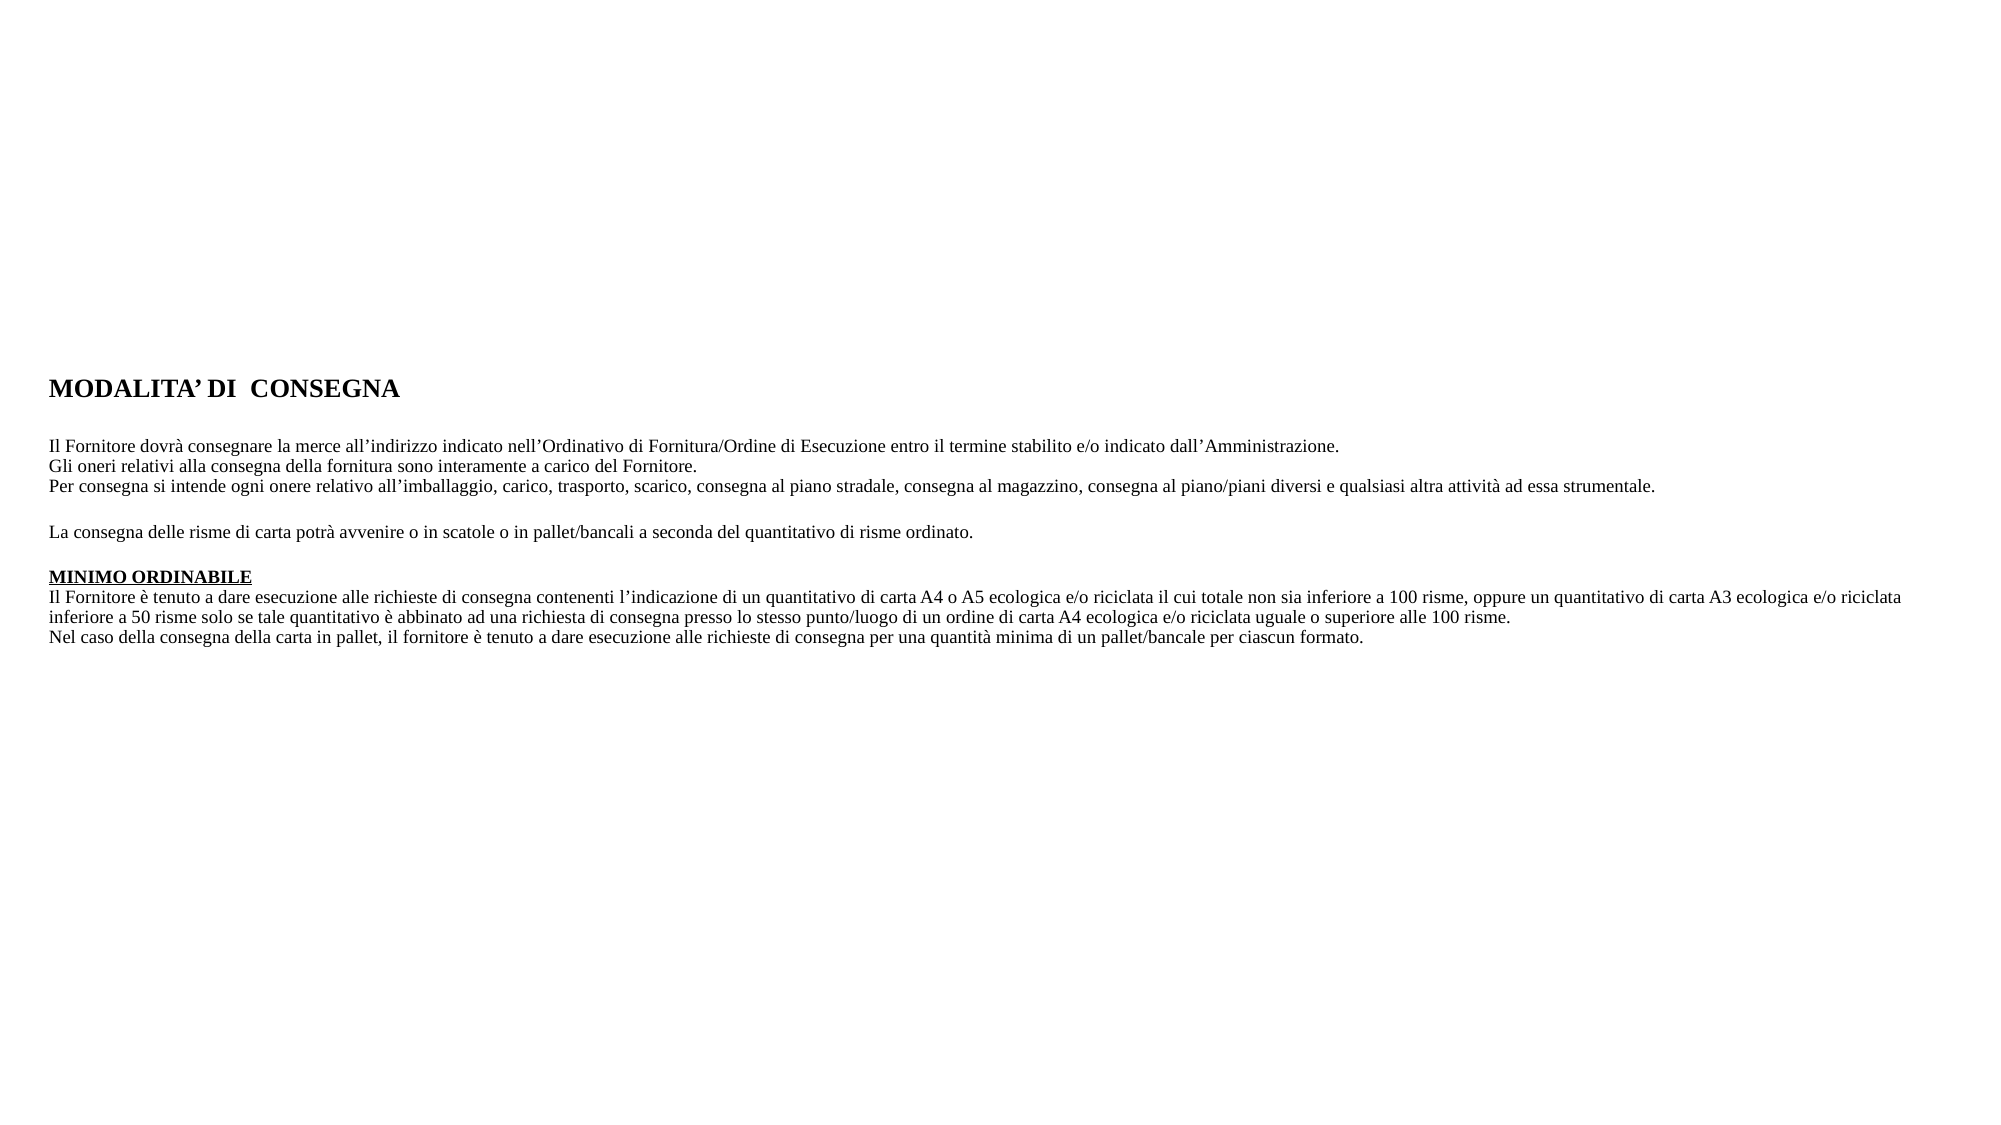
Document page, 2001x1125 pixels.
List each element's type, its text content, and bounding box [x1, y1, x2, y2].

title MODALITA’ DI CONSEGNA Il Fornitore dovrà consegnare la merce all’indirizzo indicato nell’Ordinativo di Fornitura/Ordine di Esecuzione entro il termine stabilito e/o indicato dall’Amministrazione. Gli oneri relativi alla consegna della fornitura sono interamente a carico del Fornitore. Per consegna si intende ogni onere relativo all’imballaggio, carico, trasporto, scarico, consegna al piano stradale, consegna al magazzino, consegna al piano/piani diversi e qualsiasi altra attività ad essa strumentale. La consegna delle risme di carta potrà avvenire o in scatole o in pallet/bancali a seconda del quantitativo di risme ordinato. MINIMO ORDINABILE Il Fornitore è tenuto a dare esecuzione alle richieste di consegna contenenti l’indicazione di un quantitativo di carta A4 o A5 ecologica e/o riciclata il cui totale non sia inferiore a 100 risme, oppure un quantitativo di carta A3 ecologica e/o riciclata inferiore a 50 risme solo se tale quantitativo è abbinato ad una richiesta di consegna presso lo stesso punto/luogo di un ordine di carta A4 ecologica e/o riciclata uguale o superiore alle 100 risme. Nel caso della consegna della carta in pallet, il fornitore è tenuto a dare esecuzione alle richieste di consegna per una quantità minima di un pallet/bancale per ciascun formato. [33, 21, 1967, 1092]
